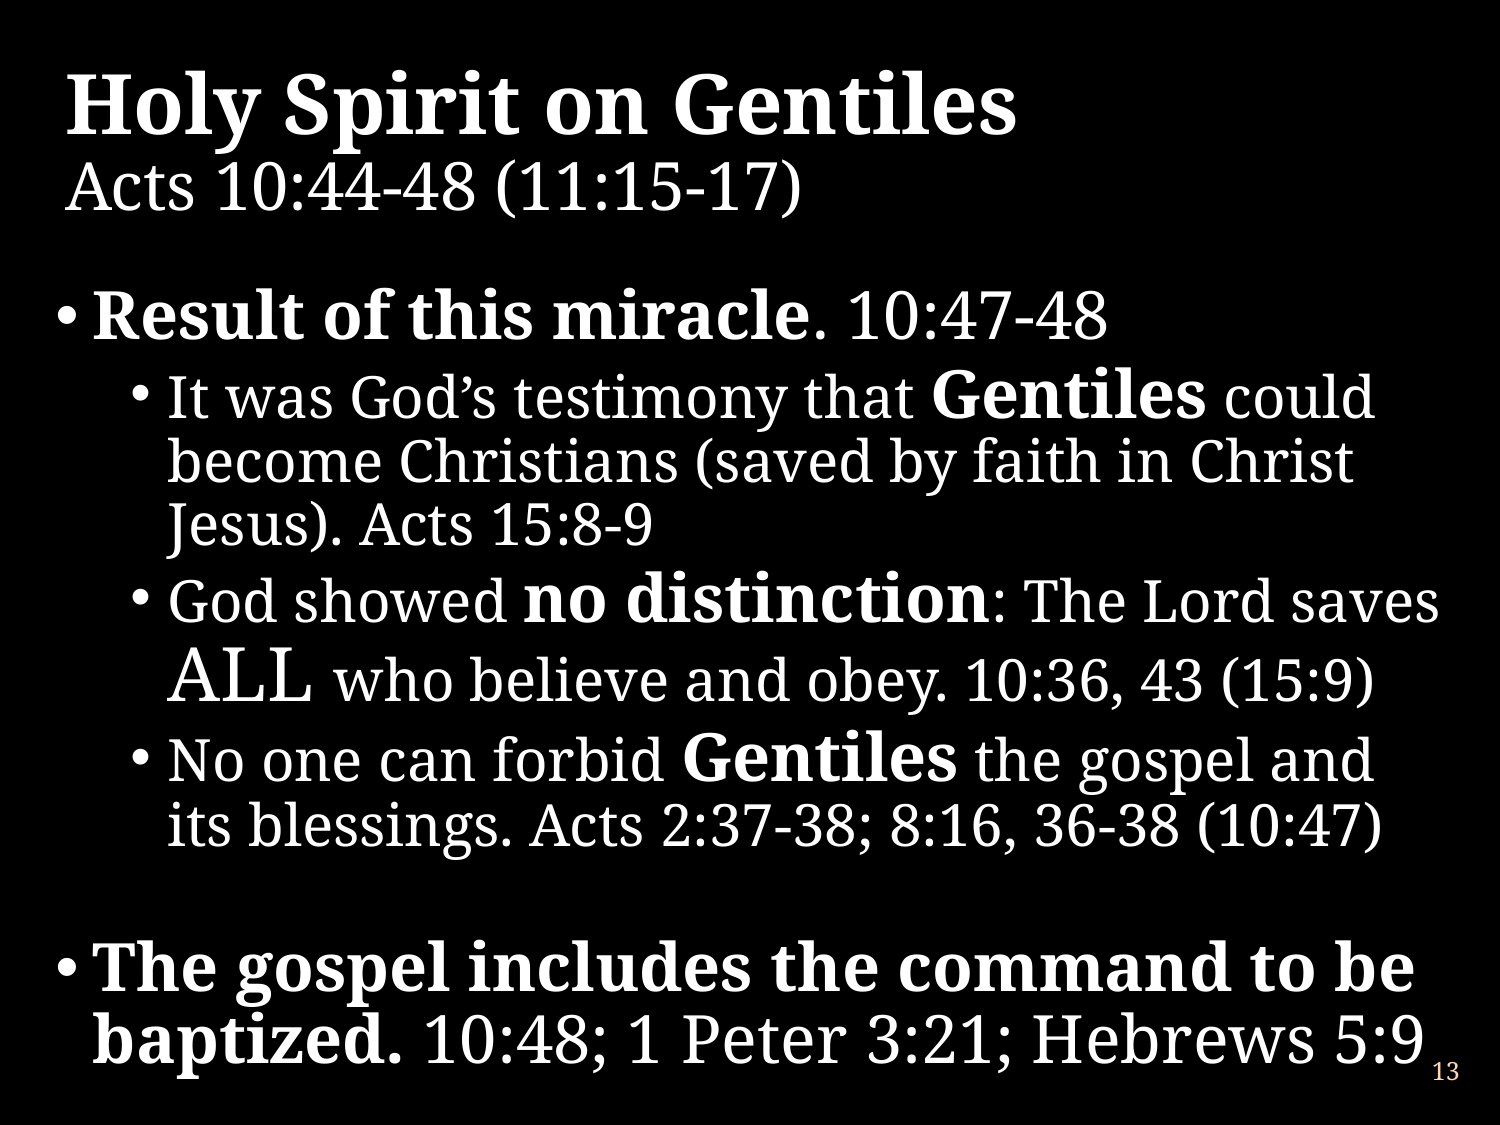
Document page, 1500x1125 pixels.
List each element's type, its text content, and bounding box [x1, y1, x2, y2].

slide_number 13 [1074, 1042, 1475, 1103]
list Result of this miracle. 10:47-48 It was God’s testimony that Gentiles could become Christians (saved by faith in Christ Jesus). Acts 15:8-9 God showed no distinction: The Lord saves ALL who believe and obey. 10:36, 43 (15:9) No one can forbid Gentiles the gospel and its blessings. Acts 2:37-38; 8:16, 36-38 (10:47) The gospel includes the command to be baptized. 10:48; 1 Peter 3:21; Hebrews 5:9 [40, 275, 1466, 1086]
title Holy Spirit on Gentiles Acts 10:44-48 (11:15-17) [50, 42, 1425, 246]
